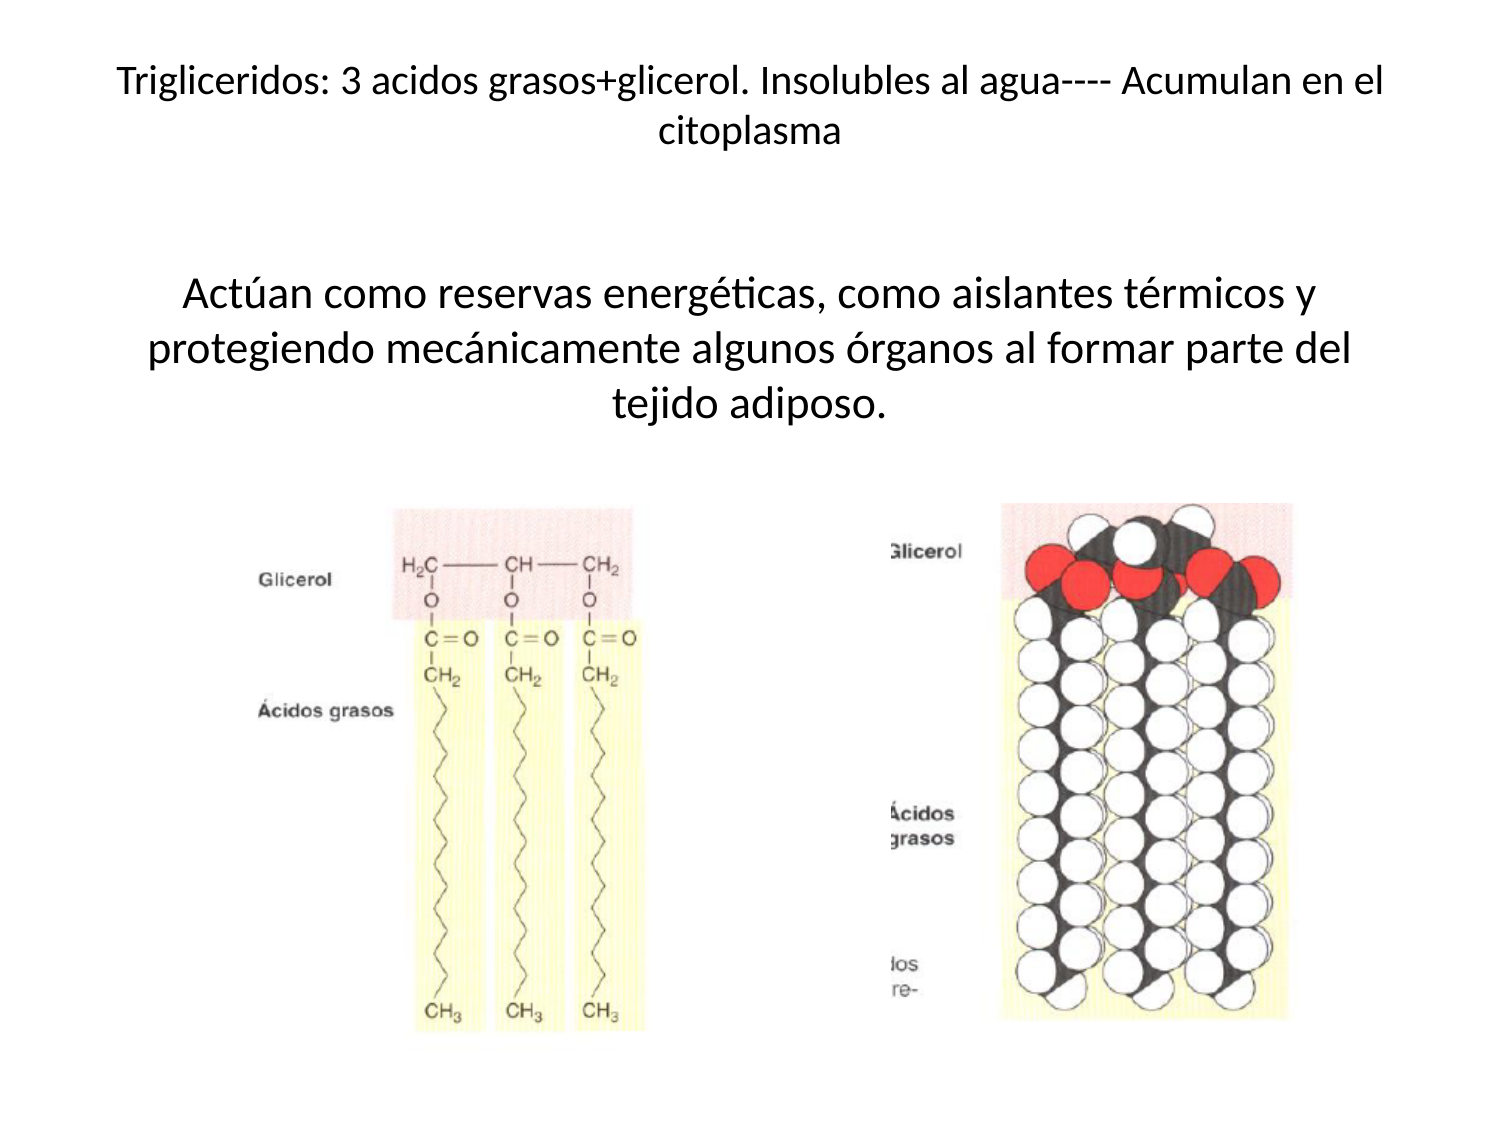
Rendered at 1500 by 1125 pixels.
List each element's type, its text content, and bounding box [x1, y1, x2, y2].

title Trigliceridos: 3 acidos grasos+glicerol. Insolubles al agua---- Acumulan en el citoplasma [75, 45, 1425, 233]
picture [257, 503, 678, 1055]
text_box Actúan como reservas energéticas, como aislantes térmicos y protegiendo mecánicamente algunos órganos al formar parte del tejido adiposo. [123, 255, 1376, 436]
picture [891, 503, 1351, 1022]
